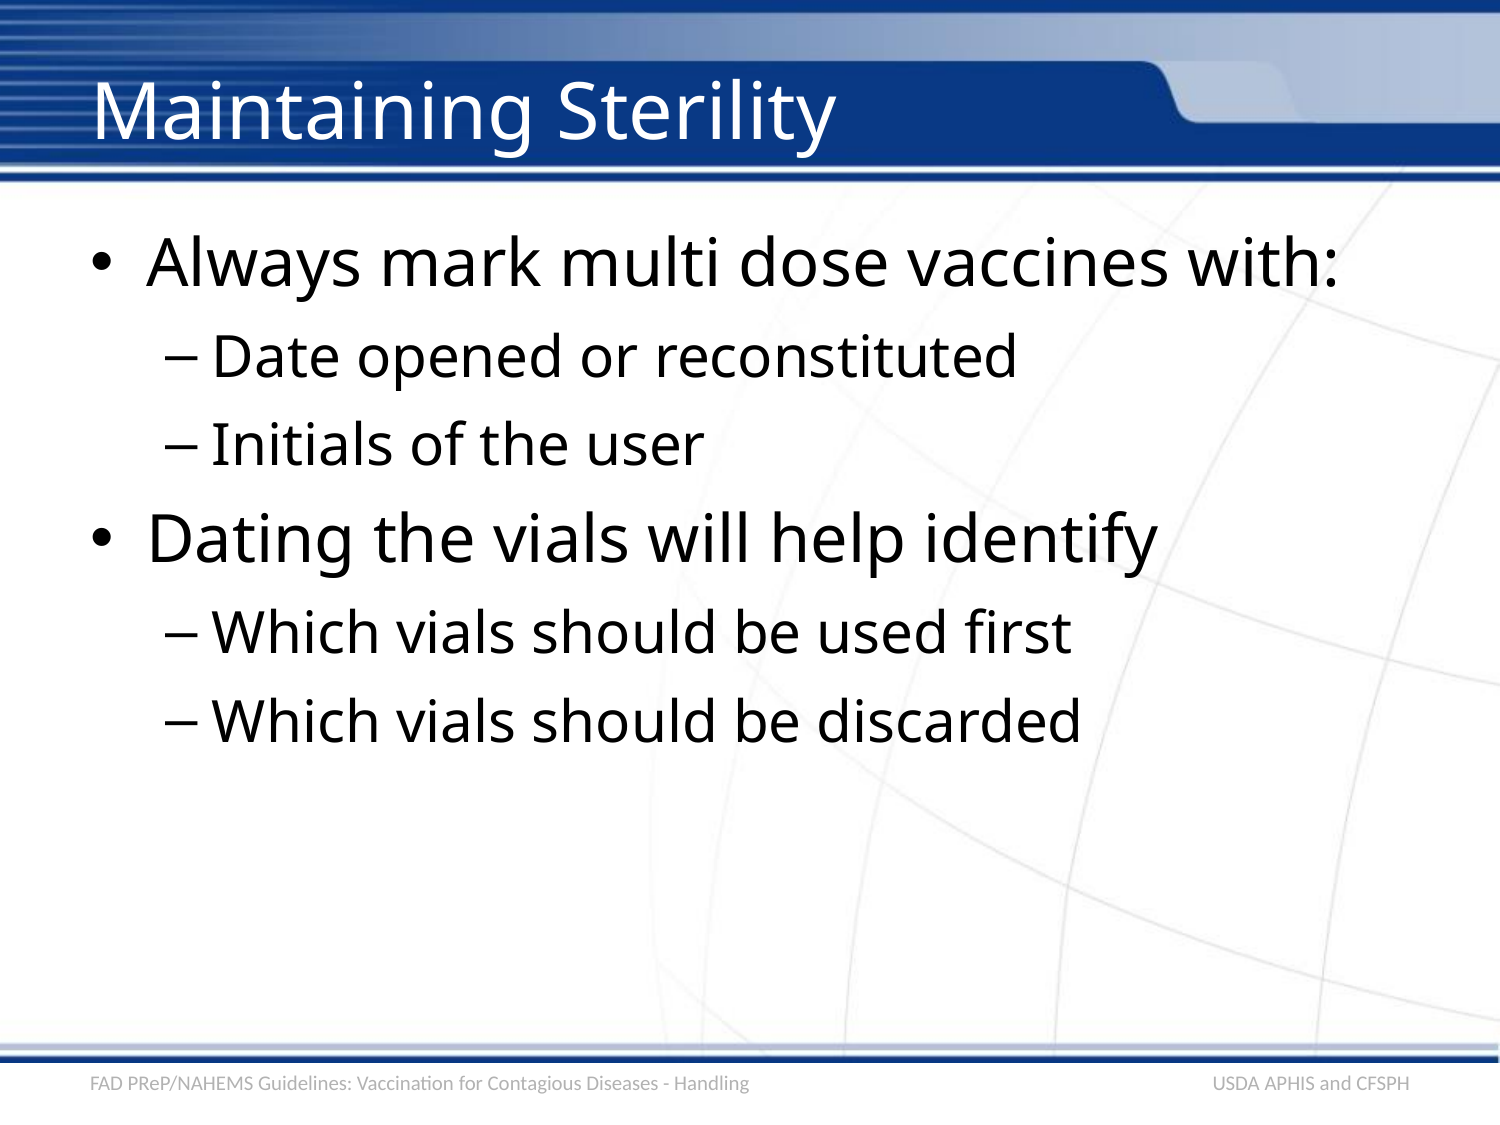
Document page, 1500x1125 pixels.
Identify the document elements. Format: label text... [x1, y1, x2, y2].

picture [0, 0, 1500, 1063]
title Maintaining Sterility [75, 24, 1425, 163]
list Always mark multi dose vaccines with: Date opened or reconstituted Initials of the user Dating the vials will help identify Which vials should be used first Which vials should be discarded [75, 212, 1425, 1025]
slide_number USDA APHIS and CFSPH [1074, 1042, 1425, 1103]
footer FAD PReP/NAHEMS Guidelines: Vaccination for Contagious Diseases - Handling [75, 1042, 825, 1103]
